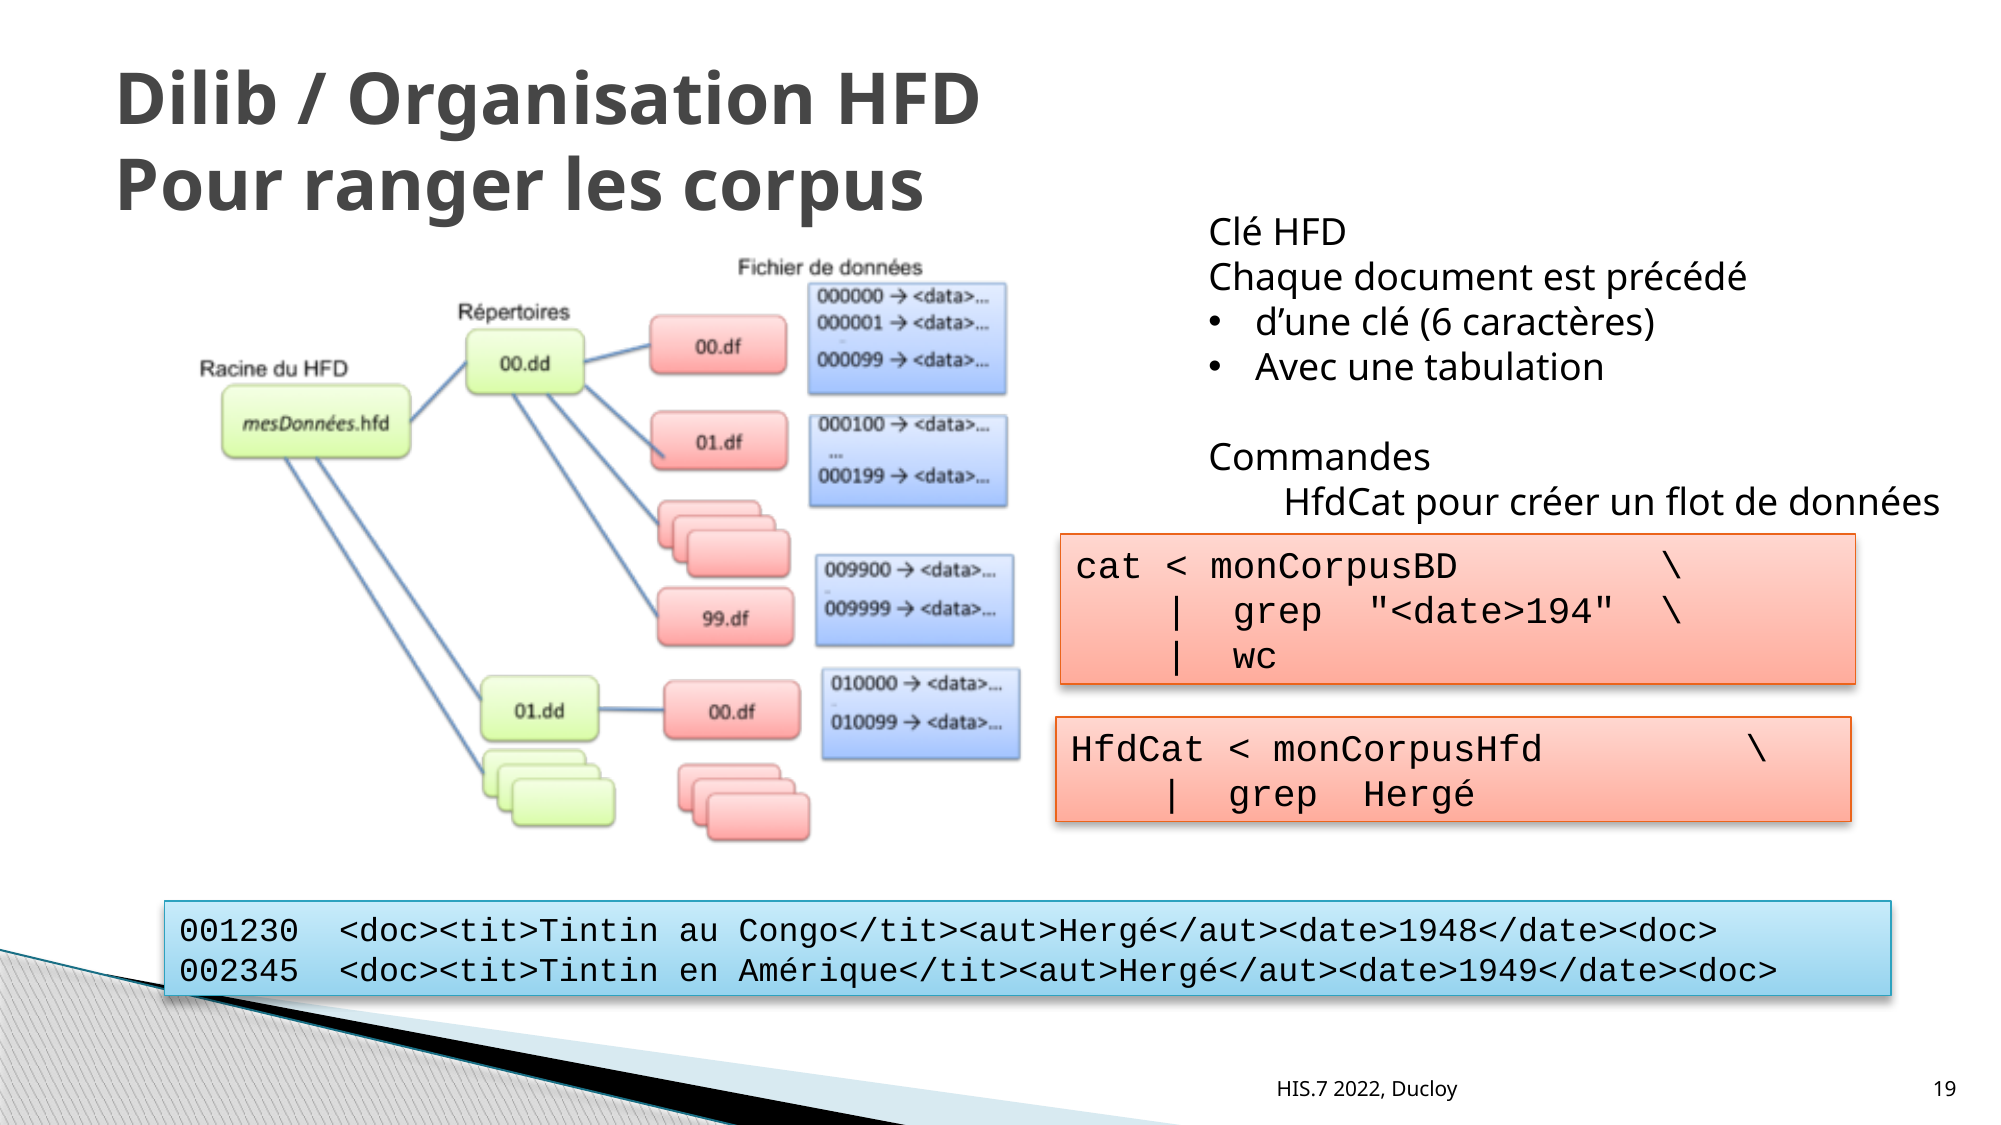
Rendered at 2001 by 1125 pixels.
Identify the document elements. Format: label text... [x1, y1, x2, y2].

title Dilib / Organisation HFD Pour ranger les corpus [99, 45, 1900, 233]
text_box cat < monCorpusBD \ | grep "<date>194" \ | wc [1060, 533, 1856, 685]
text_box 001230 <doc><tit>Tintin au Congo</tit><aut>Hergé</aut><date>1948</date><doc> 002345 <doc><tit>Tintin en Amérique</tit><aut>Hergé</aut><date>1949</date><doc> [164, 900, 1892, 996]
slide_number 19 [1891, 1051, 1972, 1112]
footer HIS.7 2022, Ducloy [957, 1051, 1473, 1112]
picture [191, 248, 1025, 848]
text_box HfdCat < monCorpusHfd \ | grep Hergé [1055, 716, 1852, 822]
text_box Clé HFD Chaque document est précédé d’une clé (6 caractères) Avec une tabulation Commandes HfdCat pour créer un flot de données [1193, 200, 1957, 531]
